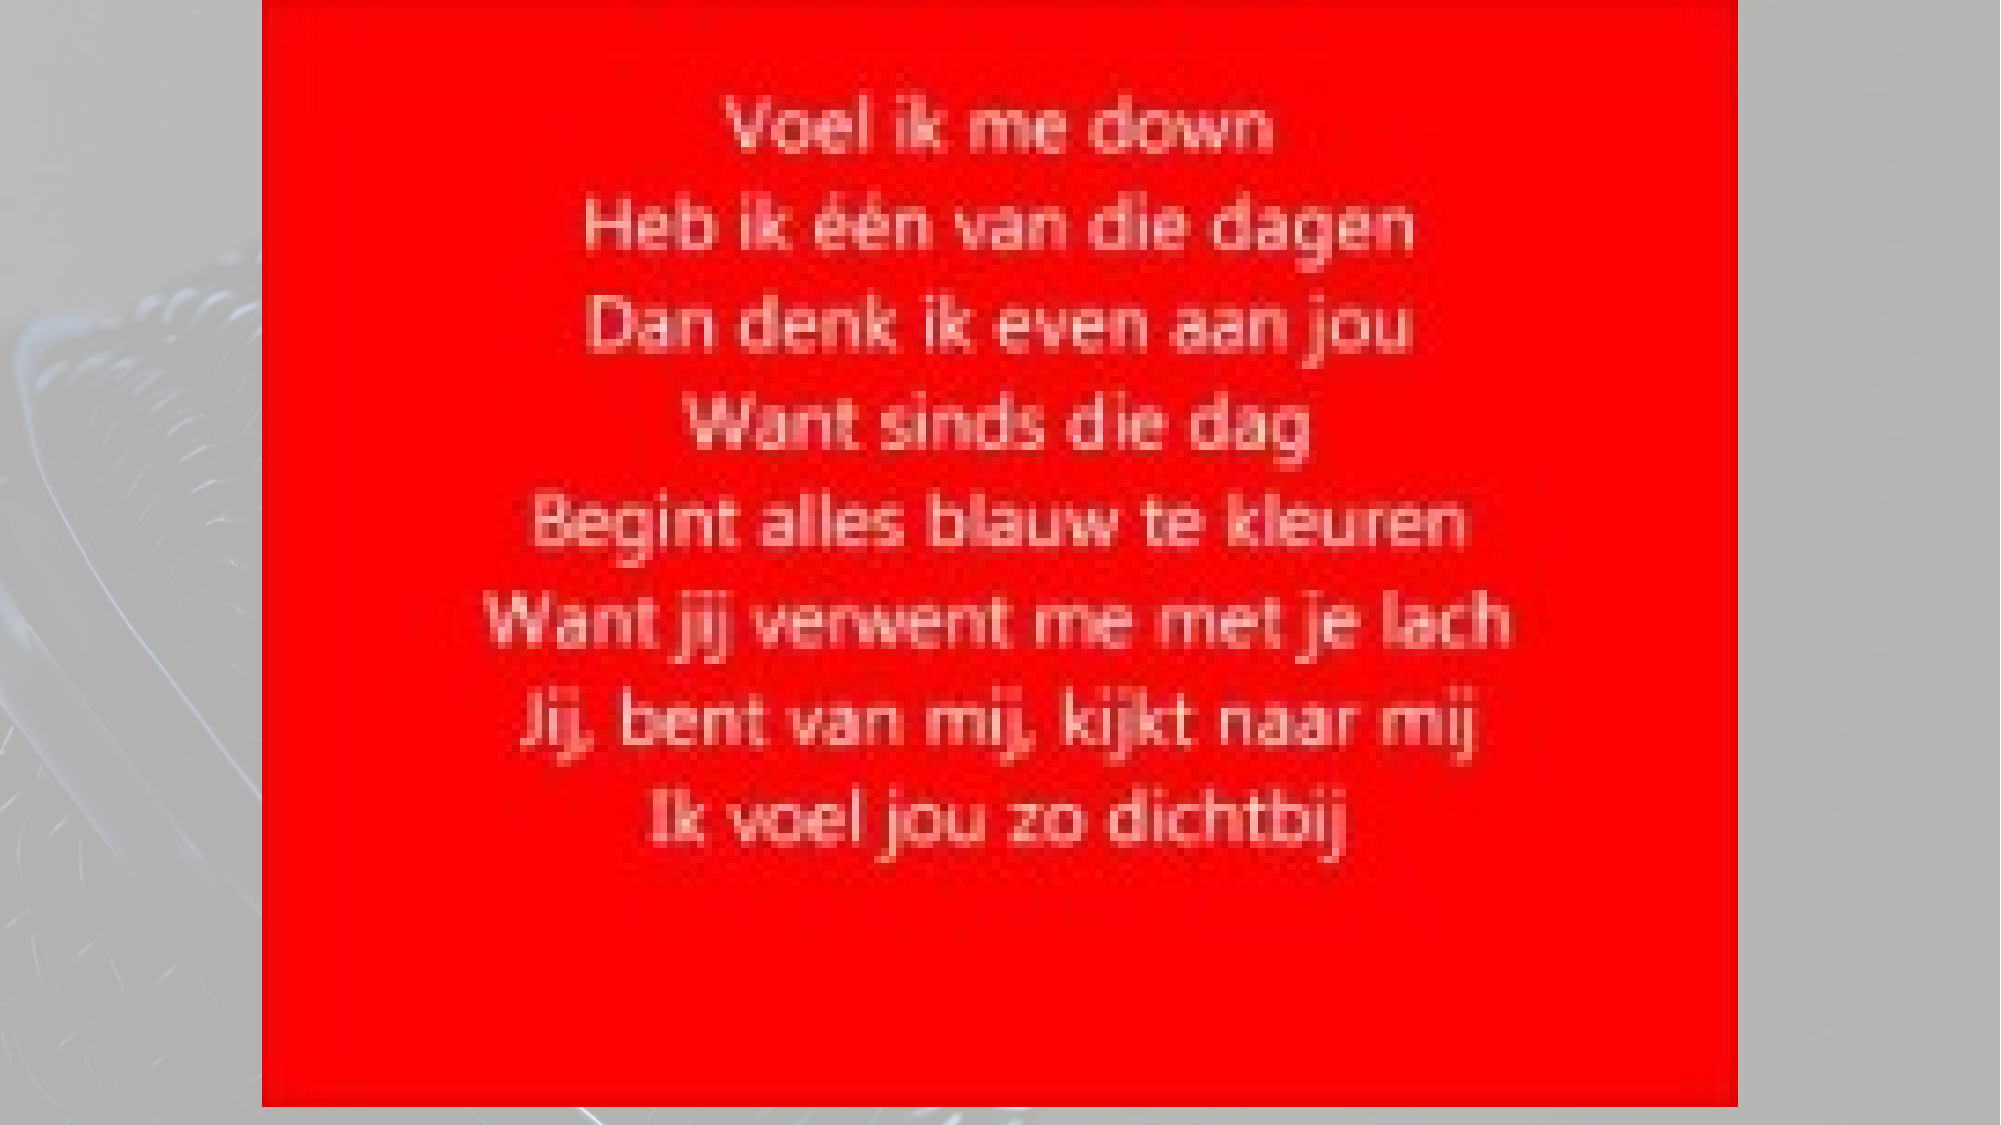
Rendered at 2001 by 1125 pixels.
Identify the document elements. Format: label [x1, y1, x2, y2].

text_box [261, 0, 1739, 1108]
